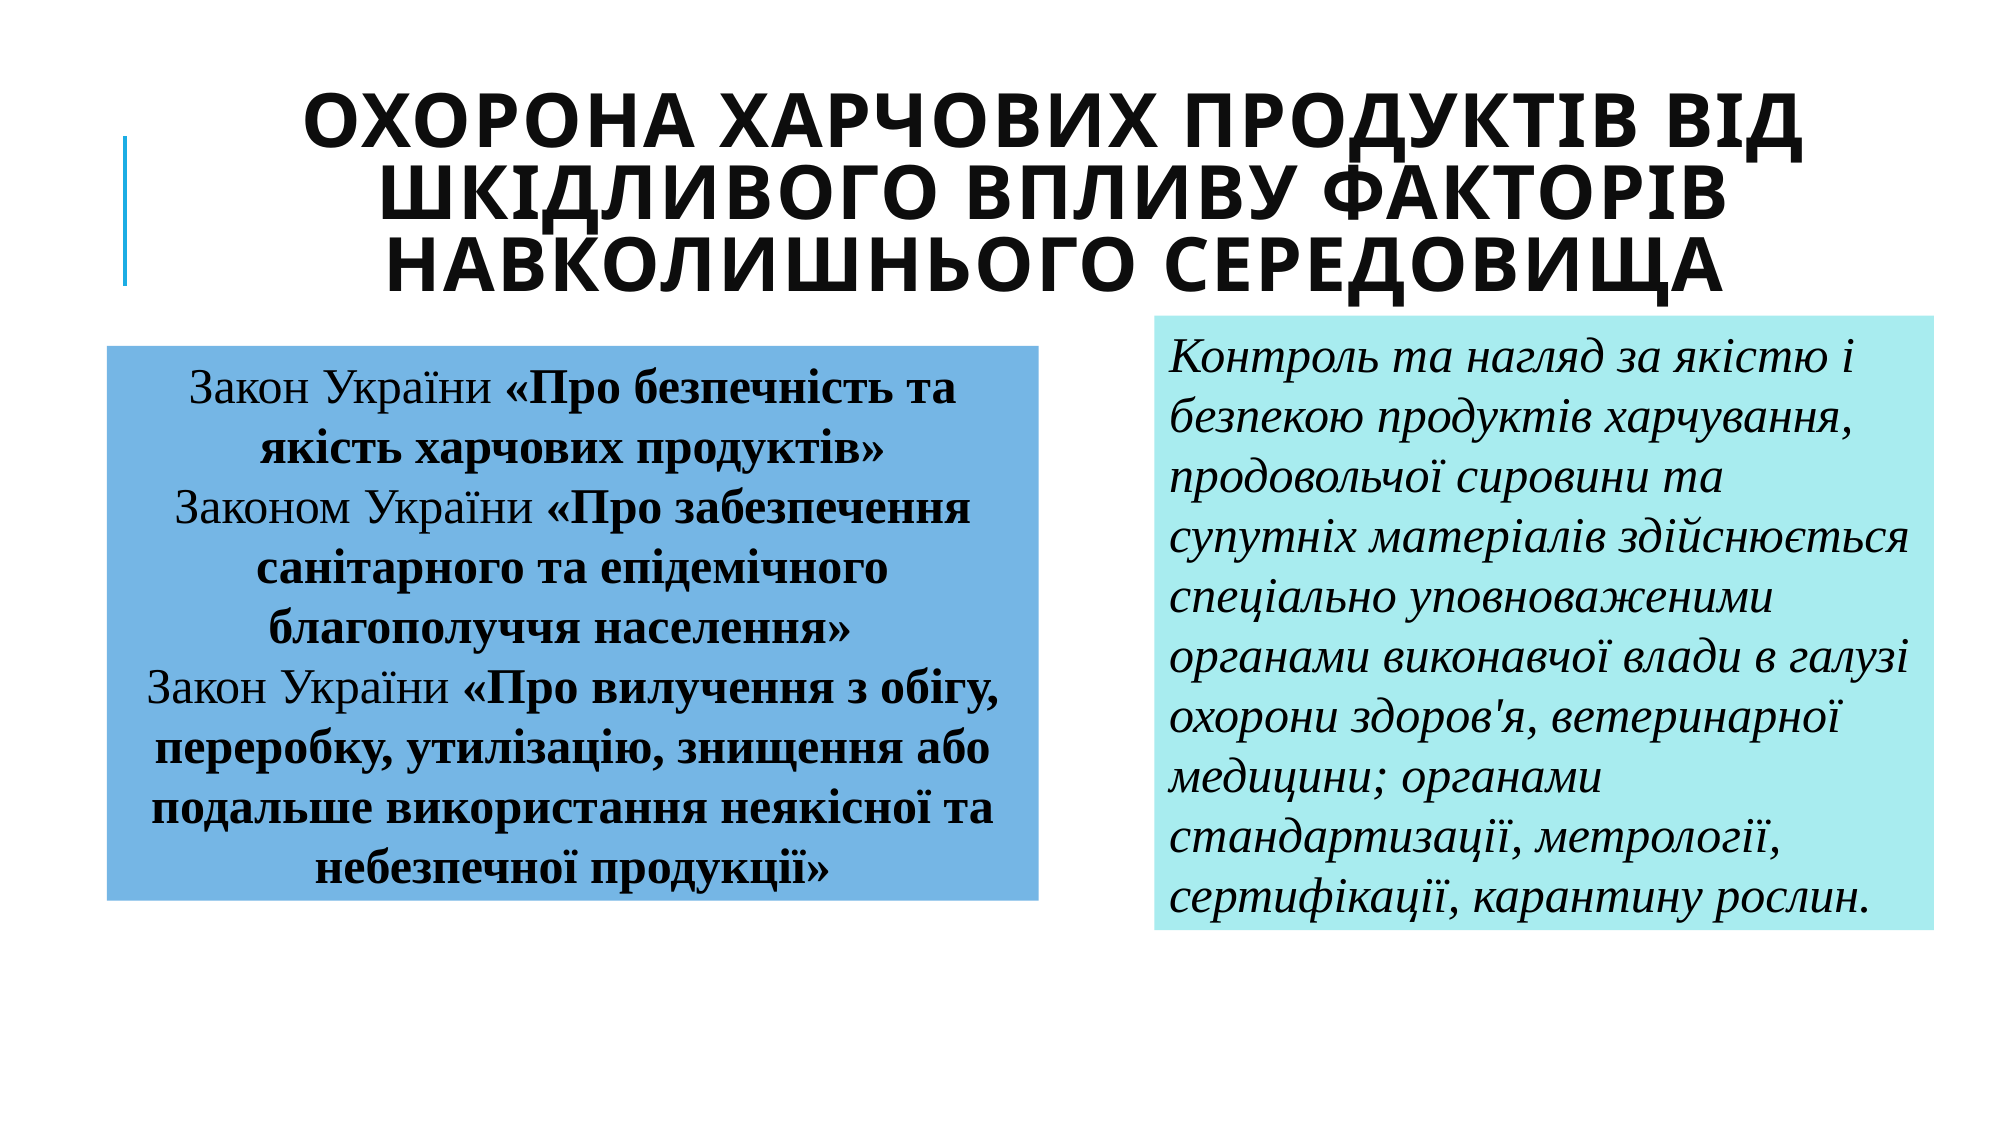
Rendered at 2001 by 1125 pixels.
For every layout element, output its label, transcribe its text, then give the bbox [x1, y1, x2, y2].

title Охорона харчових продуктів від шкідливого впливу факторів навколишнього середовища [125, 82, 1985, 314]
text_box Контроль та нагляд за якістю і безпекою продуктів харчування, продовольчої сировини та супутніх матеріалів здійснюється спеціально уповноваженими органами виконавчої влади в галузі охорони здоров'я, ветеринарної медицини; органами стандартизації, метрології, сертифікації, карантину рослин. [1154, 315, 1934, 931]
text_box Закон України «Про безпечність та якість харчових продуктів» Законом України «Про забезпечення санітарного та епідемічного благополуччя населення» Закон України «Про вилучення з обігу, переробку, утилізацію, знищення або подальше використання неякісної та небезпечної продукції» [106, 345, 1039, 901]
